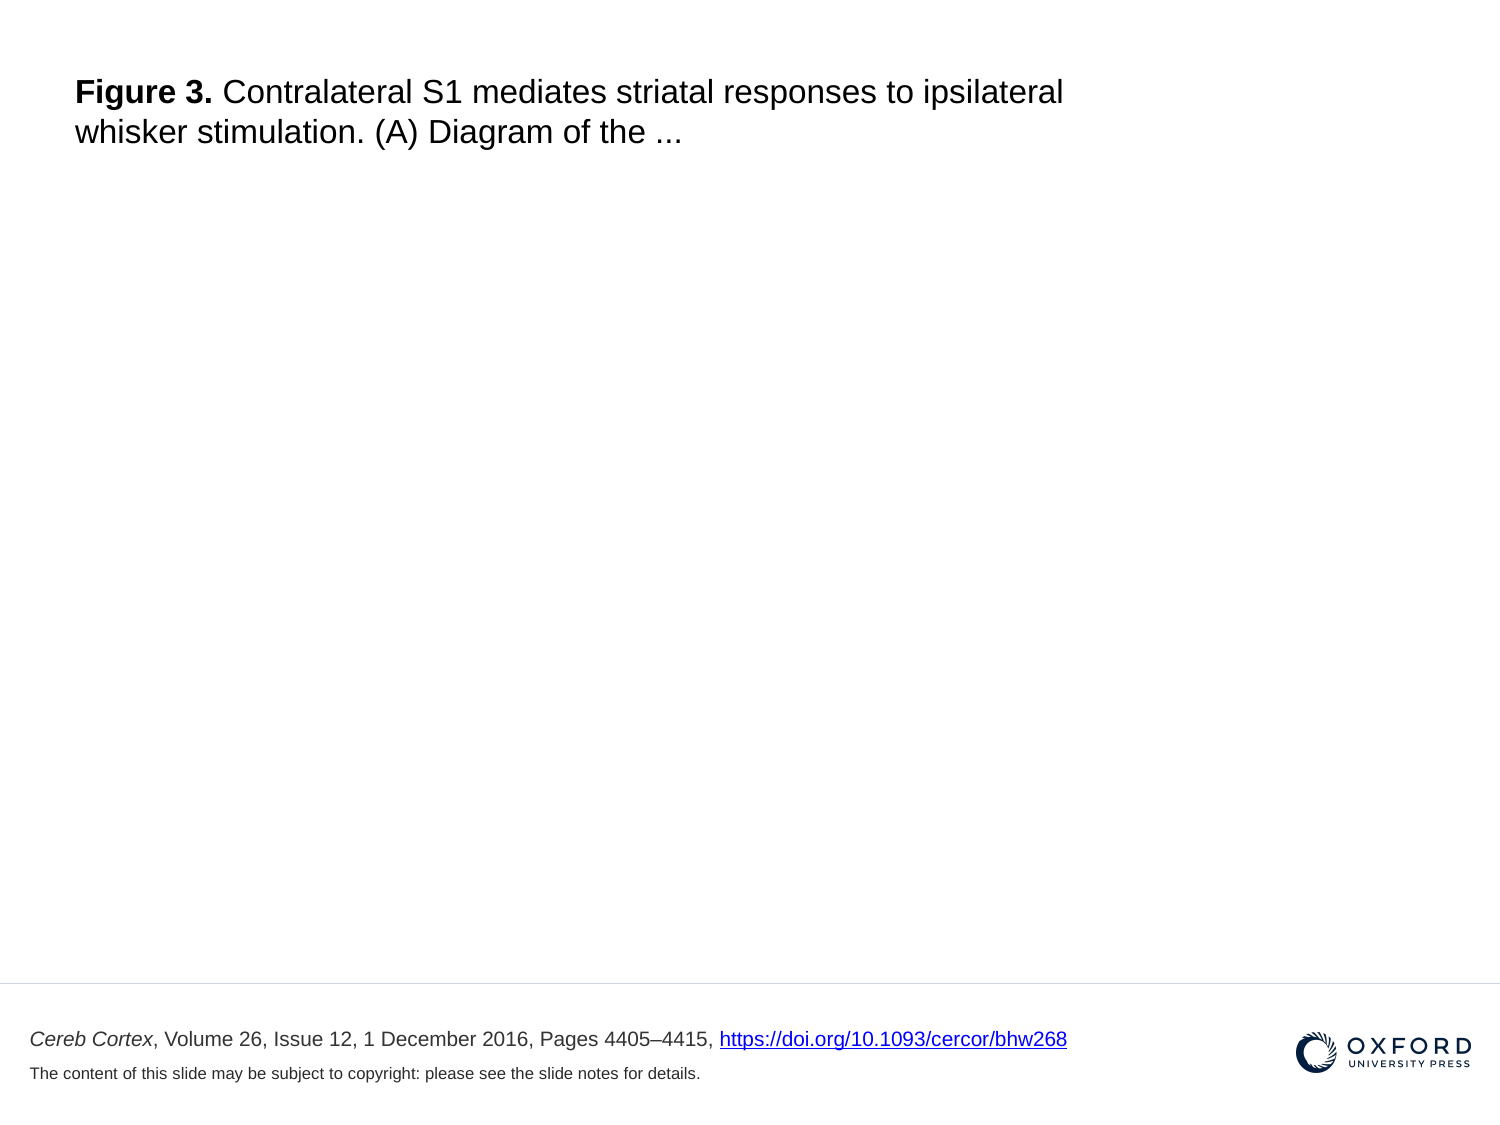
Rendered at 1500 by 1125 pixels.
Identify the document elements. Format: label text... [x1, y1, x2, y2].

picture [1296, 1032, 1471, 1073]
footer Cereb Cortex, Volume 26, Issue 12, 1 December 2016, Pages 4405–4415, https://doi.org/10.1093/cercor/bhw268 The content of this slide may be subject to copyright: please see the slide notes for details. [0, 983, 1260, 1125]
title Figure 3. Contralateral S1 mediates striatal responses to ipsilateral whisker stimulation. (A) Diagram of the ... [75, 69, 1078, 171]
